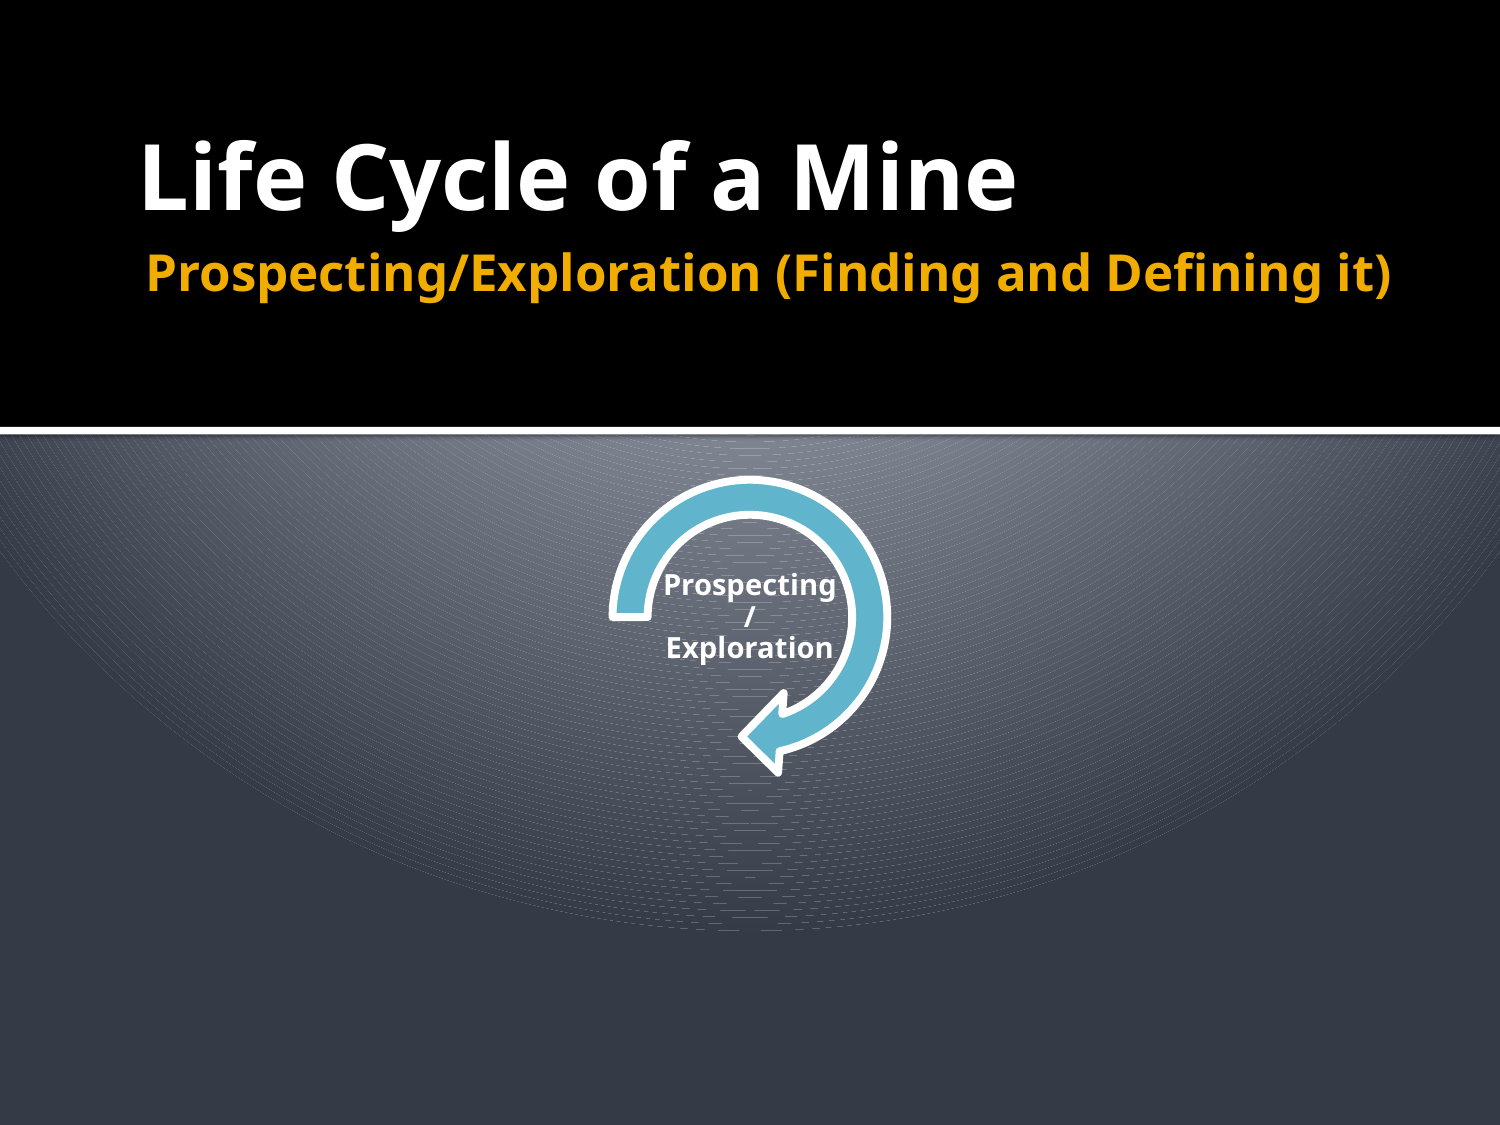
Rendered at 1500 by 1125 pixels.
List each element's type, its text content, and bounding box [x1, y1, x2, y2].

title Life Cycle of a Mine [123, 65, 1438, 229]
list Prospecting/Exploration (Finding and Defining it) [121, 240, 1438, 354]
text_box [590, 457, 910, 777]
